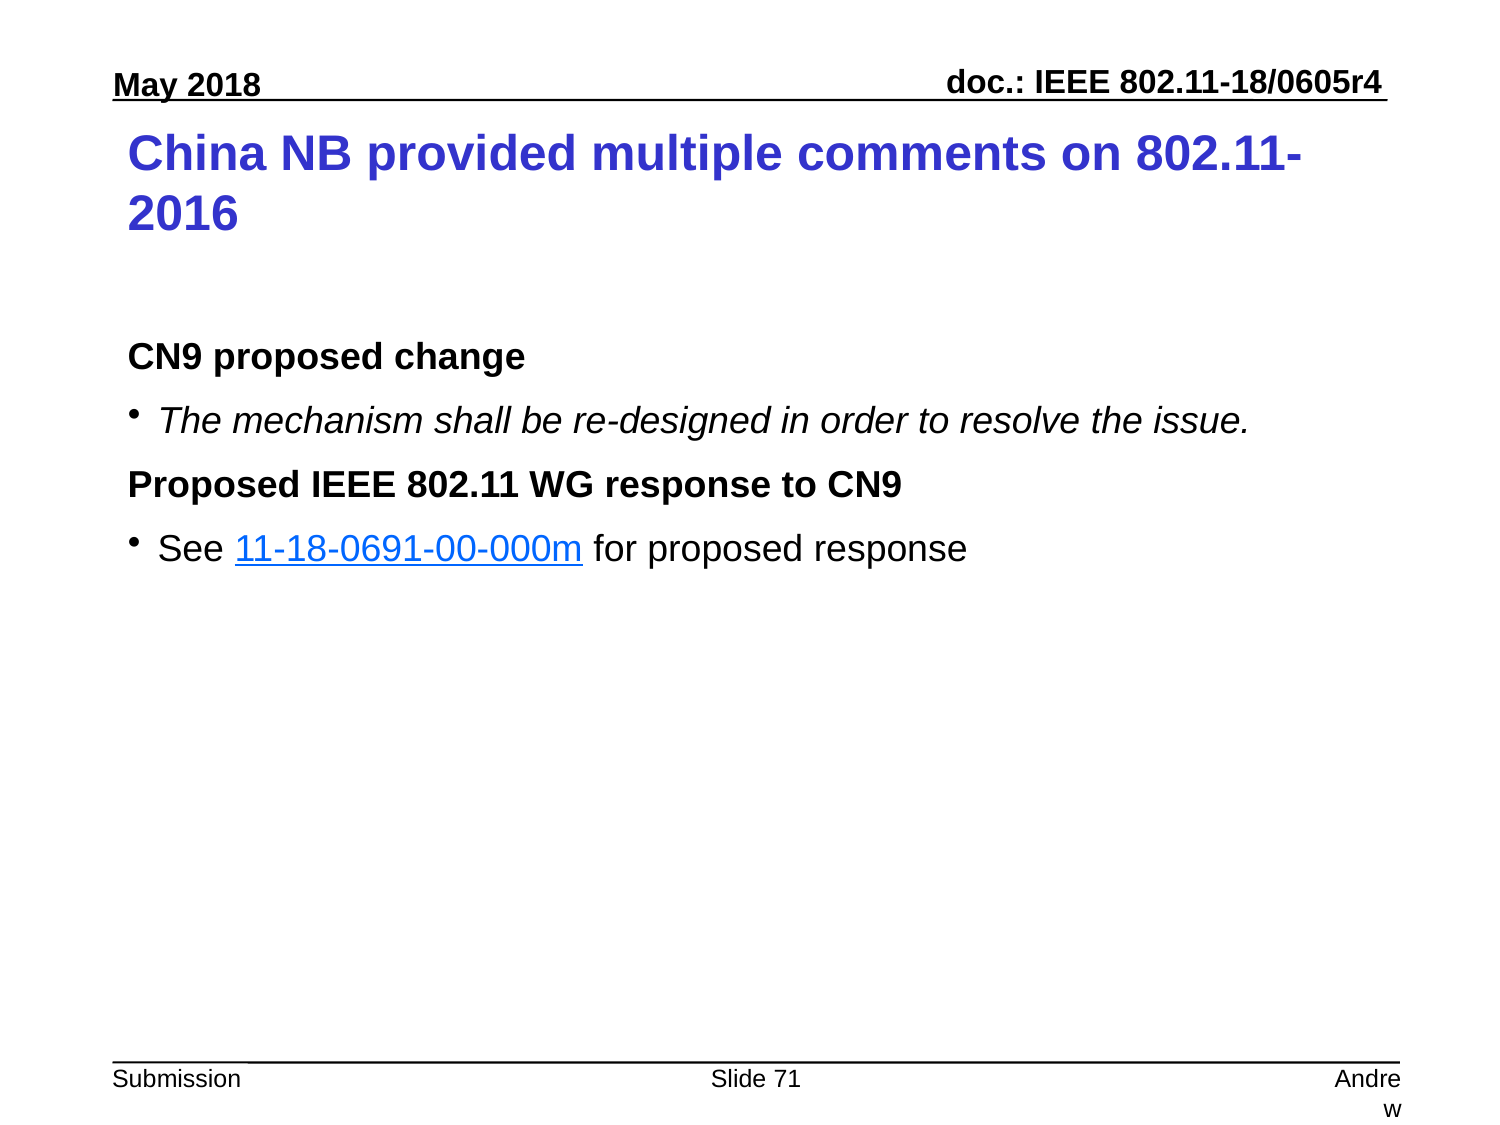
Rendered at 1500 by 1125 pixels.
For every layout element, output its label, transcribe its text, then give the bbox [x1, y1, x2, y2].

slide_number Slide 71 [709, 1061, 803, 1093]
title China NB provided multiple comments on 802.11-2016 [112, 112, 1388, 288]
list CN9 proposed change The mechanism shall be re-designed in order to resolve the issue. Proposed IEEE 802.11 WG response to CN9 See 11-18-0691-00-000m for proposed response [112, 324, 1388, 1000]
footer Andrew Myles, Cisco [1320, 1061, 1402, 1093]
